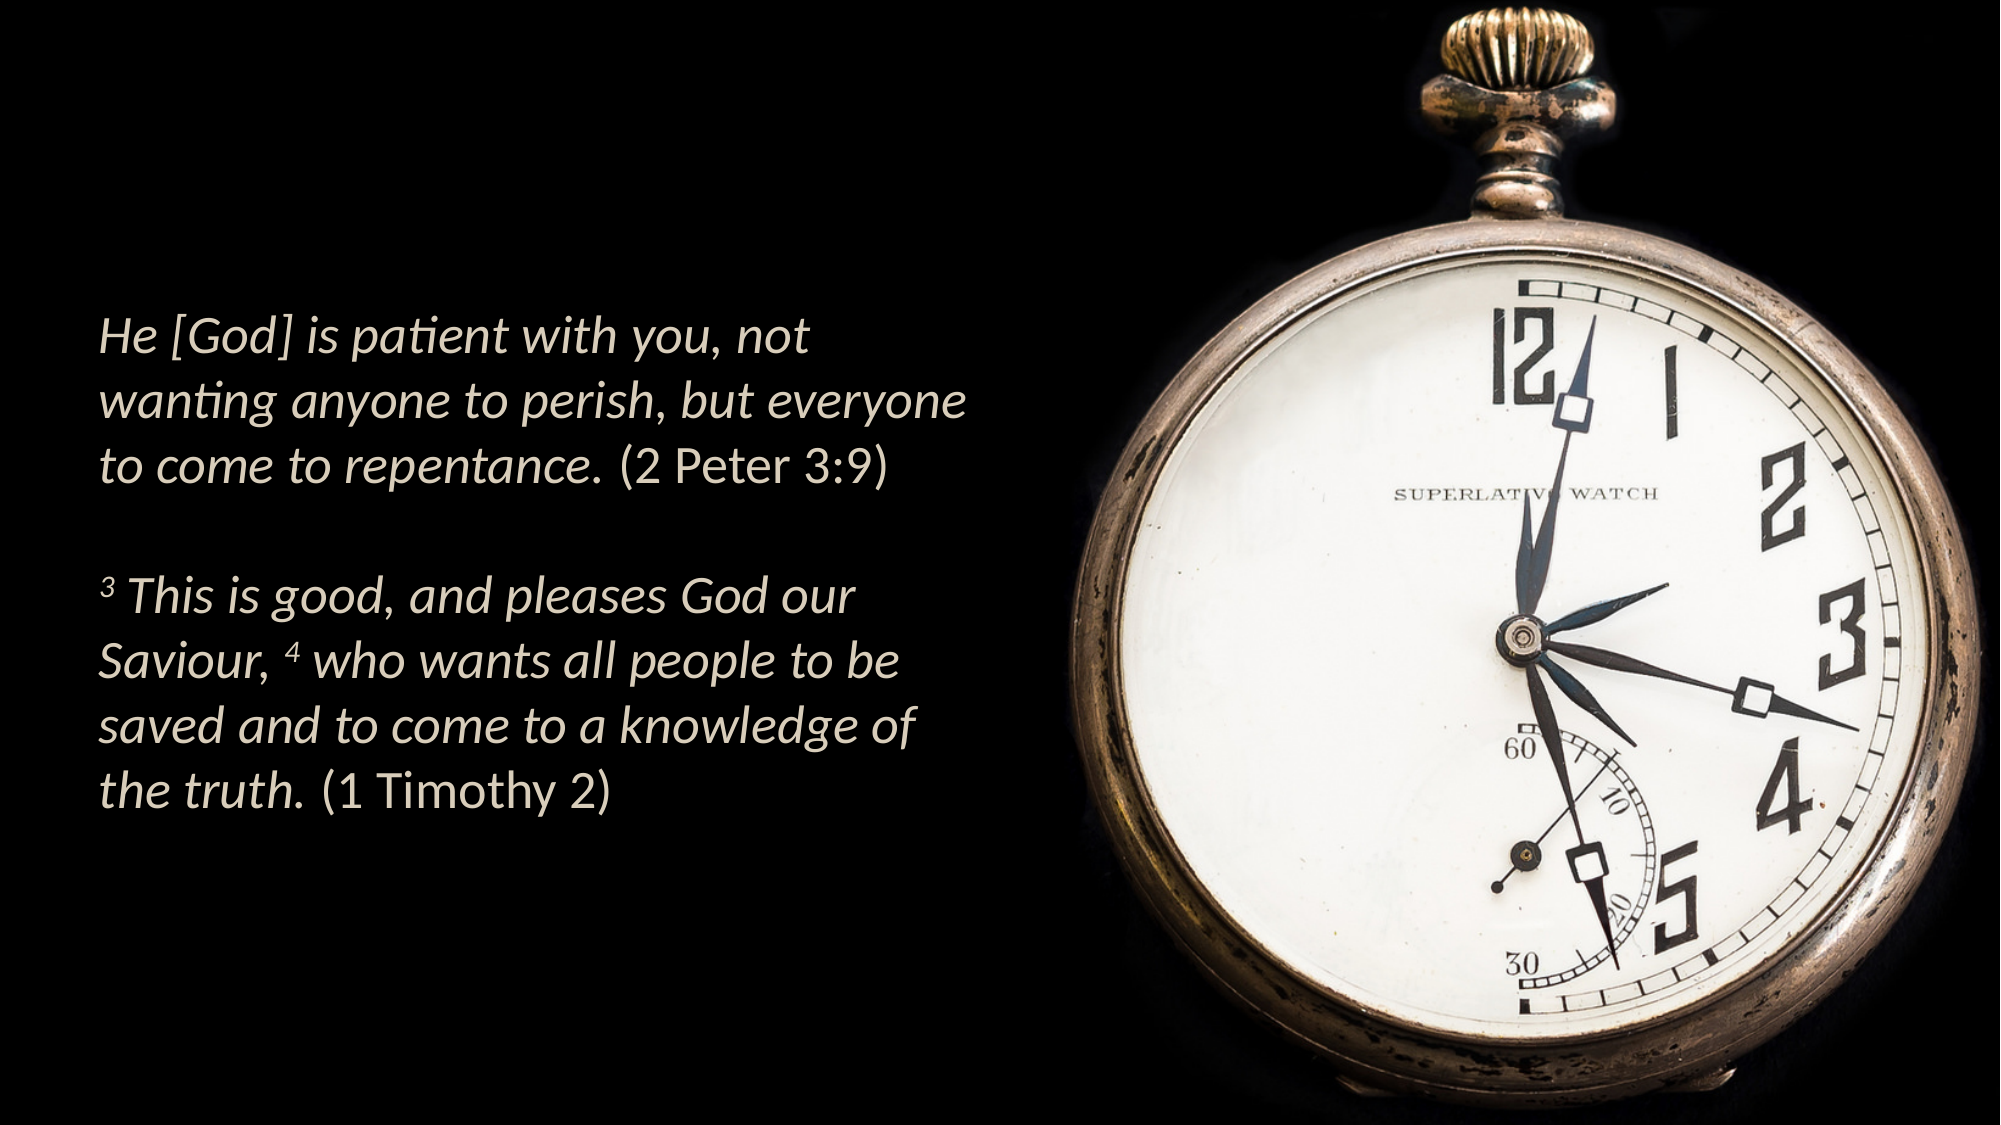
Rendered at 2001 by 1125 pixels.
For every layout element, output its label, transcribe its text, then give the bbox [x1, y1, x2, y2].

text_box He [God] is patient with you, not wanting anyone to perish, but everyone to come to repentance. (2 Peter 3:9) 3 This is good, and pleases God our Saviour, 4 who wants all people to be saved and to come to a knowledge of the truth. (1 Timothy 2) [84, 292, 1011, 827]
picture [1060, 0, 2000, 1125]
